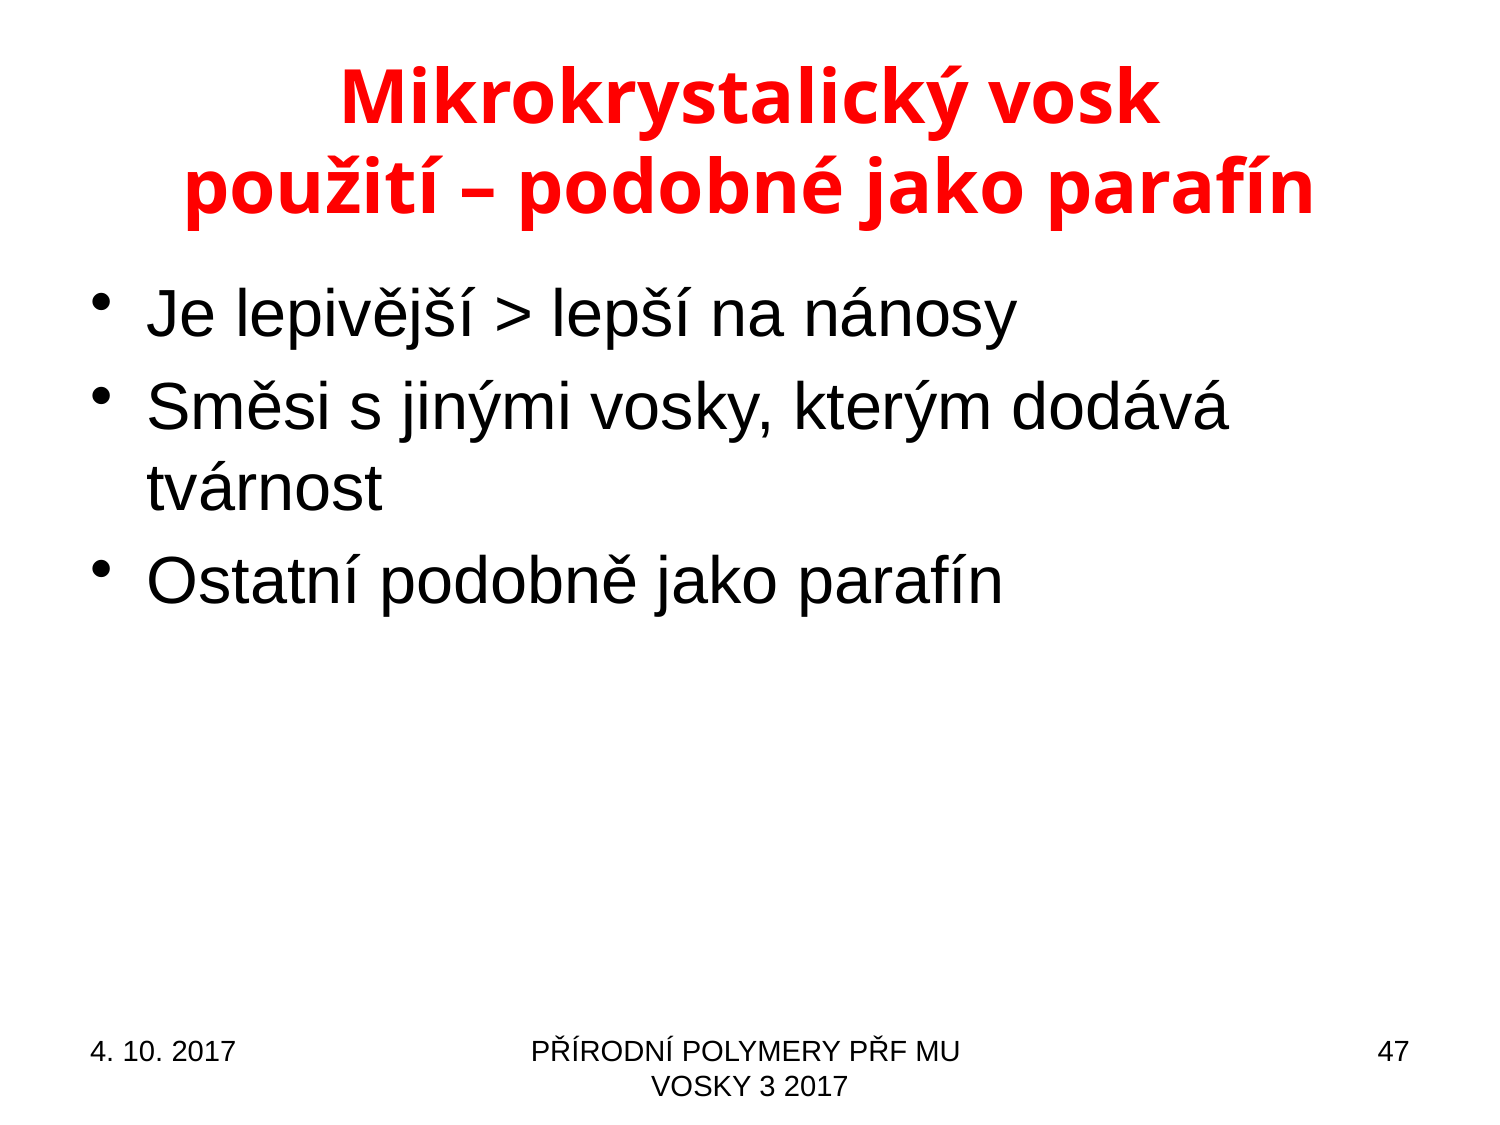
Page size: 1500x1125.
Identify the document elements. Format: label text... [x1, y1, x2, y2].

slide_number 4. 10. 2017 [74, 1024, 426, 1103]
title Mikrokrystalický vosk použití – podobné jako parafín [74, 44, 1426, 233]
list Je lepivější > lepší na nánosy Směsi s jinými vosky, kterým dodává tvárnost Ostatní podobně jako parafín [74, 262, 1426, 1006]
slide_number 47 [1074, 1024, 1426, 1103]
footer PŘÍRODNÍ POLYMERY PŘF MU VOSKY 3 2017 [512, 1024, 988, 1103]
